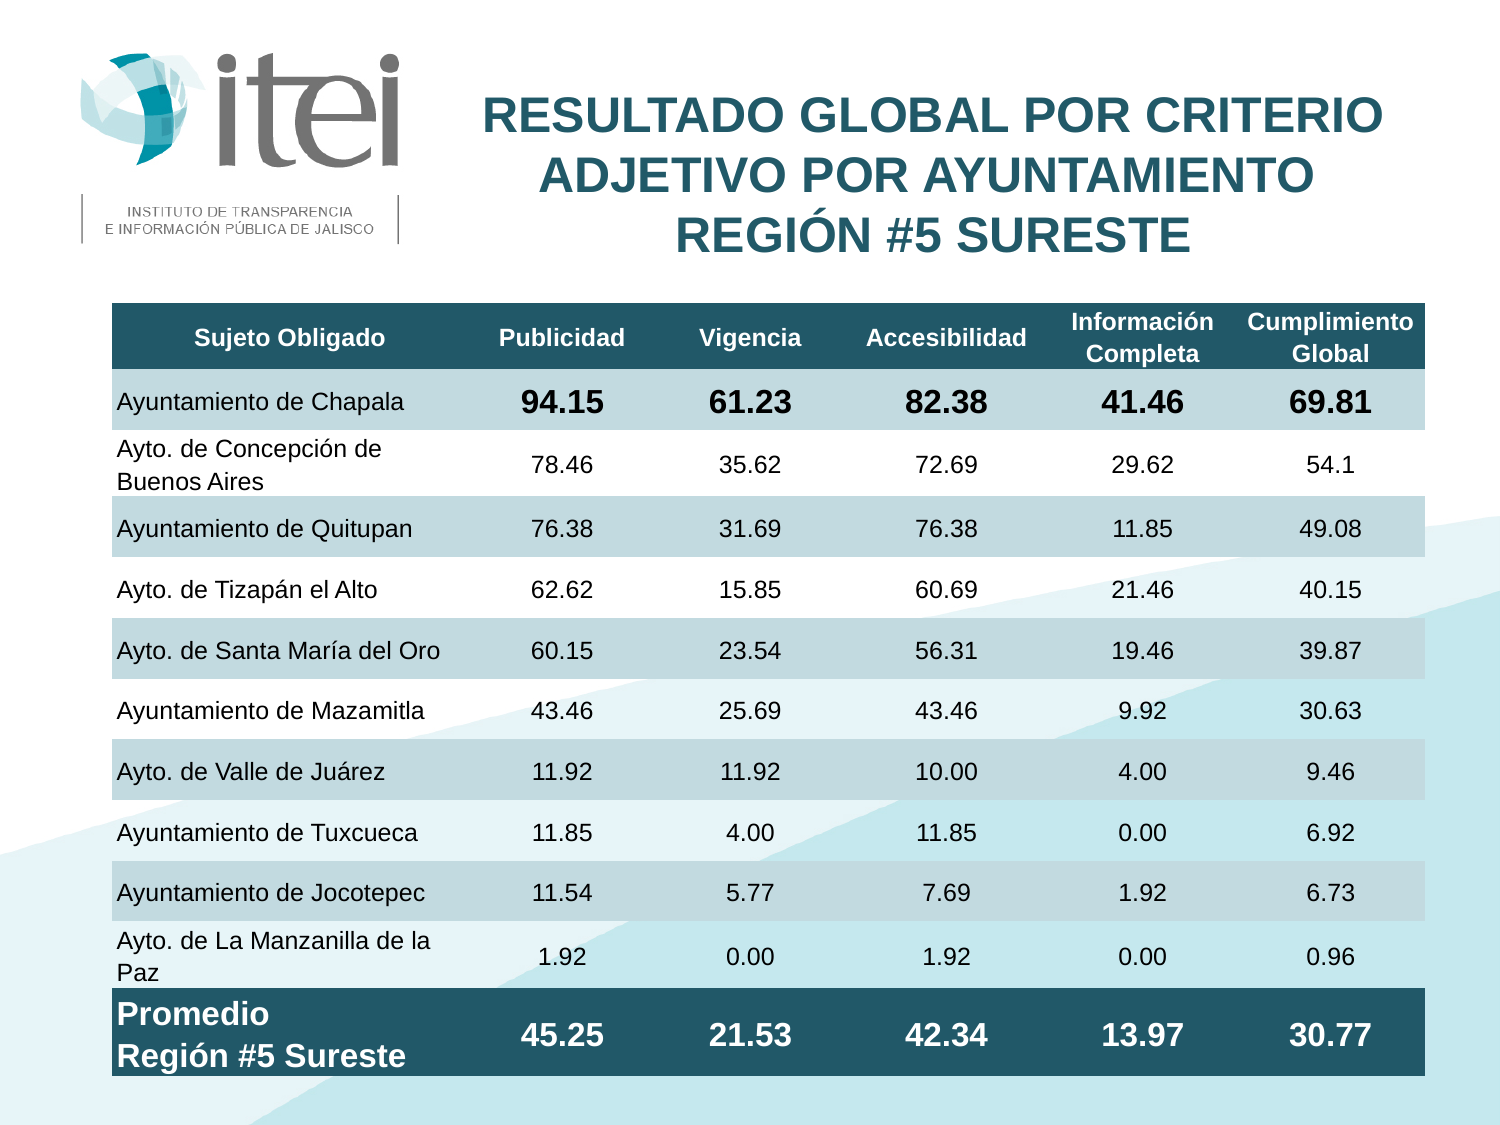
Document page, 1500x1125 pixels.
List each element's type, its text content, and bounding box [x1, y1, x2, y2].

table_cell Promedio Región #5 Sureste [112, 988, 468, 1076]
table_cell Ayto. de Concepción de Buenos Aires [112, 430, 468, 496]
picture [0, 0, 1500, 1125]
table_cell 5.77 [657, 861, 845, 921]
table_header Cumplimiento Global [1237, 303, 1425, 369]
table_cell 94.15 [468, 369, 657, 430]
table_cell 82.38 [845, 369, 1049, 430]
table_cell 43.46 [845, 679, 1049, 739]
table_cell 41.46 [1049, 369, 1237, 430]
table_cell 11.85 [1049, 496, 1237, 557]
table_cell 19.46 [1049, 618, 1237, 679]
table_header Accesibilidad [845, 303, 1049, 369]
title Resultado Global por Criterio Adjetivo por Ayuntamiento Región #5 Sureste [442, 66, 1425, 279]
table_cell Ayuntamiento de Mazamitla [112, 679, 468, 739]
table_cell 4.00 [1049, 739, 1237, 800]
table_cell 30.77 [1237, 988, 1425, 1076]
table_cell 0.96 [1237, 921, 1425, 988]
table_cell 56.31 [845, 618, 1049, 679]
table_cell 9.92 [1049, 679, 1237, 739]
table_cell 29.62 [1049, 430, 1237, 496]
table_cell 7.69 [845, 861, 1049, 921]
table_cell 11.54 [468, 861, 657, 921]
table_header Publicidad [468, 303, 657, 369]
table_cell 0.00 [1049, 800, 1237, 861]
table_header Vigencia [657, 303, 845, 369]
table_cell Ayuntamiento de Quitupan [112, 496, 468, 557]
table_cell 13.97 [1049, 988, 1237, 1076]
table_header Sujeto Obligado [112, 303, 468, 369]
table_cell 1.92 [845, 921, 1049, 988]
table_header Información Completa [1049, 303, 1237, 369]
table_cell 1.92 [468, 921, 657, 988]
table_cell 6.92 [1237, 800, 1425, 861]
table_cell 31.69 [657, 496, 845, 557]
table_cell 10.00 [845, 739, 1049, 800]
table_cell 4.00 [657, 800, 845, 861]
table_cell 11.85 [468, 800, 657, 861]
table_cell 76.38 [845, 496, 1049, 557]
table_cell 6.73 [1237, 861, 1425, 921]
table_cell Ayuntamiento de Jocotepec [112, 861, 468, 921]
table_cell 11.85 [845, 800, 1049, 861]
table_cell 11.92 [468, 739, 657, 800]
table_cell 11.92 [657, 739, 845, 800]
table_cell 15.85 [657, 557, 845, 618]
table_cell 76.38 [468, 496, 657, 557]
table_cell 40.15 [1237, 557, 1425, 618]
table_cell 72.69 [845, 430, 1049, 496]
table_cell 39.87 [1237, 618, 1425, 679]
table_cell 23.54 [657, 618, 845, 679]
table_cell 60.15 [468, 618, 657, 679]
table_cell 0.00 [1049, 921, 1237, 988]
table_cell 25.69 [657, 679, 845, 739]
table_cell 21.46 [1049, 557, 1237, 618]
table_cell 1.92 [1049, 861, 1237, 921]
table_cell 45.25 [468, 988, 657, 1076]
table_cell Ayuntamiento de Chapala [112, 369, 468, 430]
table_cell 21.53 [657, 988, 845, 1076]
table_cell 62.62 [468, 557, 657, 618]
table_cell 43.46 [468, 679, 657, 739]
table_cell 69.81 [1237, 369, 1425, 430]
table_cell 9.46 [1237, 739, 1425, 800]
table_cell 61.23 [657, 369, 845, 430]
table_cell Ayto. de Santa María del Oro [112, 618, 468, 679]
table_cell 0.00 [657, 921, 845, 988]
table_cell 35.62 [657, 430, 845, 496]
table_cell 78.46 [468, 430, 657, 496]
table_cell 42.34 [845, 988, 1049, 1076]
table_cell Ayto. de Valle de Juárez [112, 739, 468, 800]
table_cell 60.69 [845, 557, 1049, 618]
table_cell Ayuntamiento de Tuxcueca [112, 800, 468, 861]
table_cell Ayto. de Tizapán el Alto [112, 557, 468, 618]
table_cell Ayto. de La Manzanilla de la Paz [112, 921, 468, 988]
table_cell 54.1 [1237, 430, 1425, 496]
table_cell 49.08 [1237, 496, 1425, 557]
table_cell 30.63 [1237, 679, 1425, 739]
